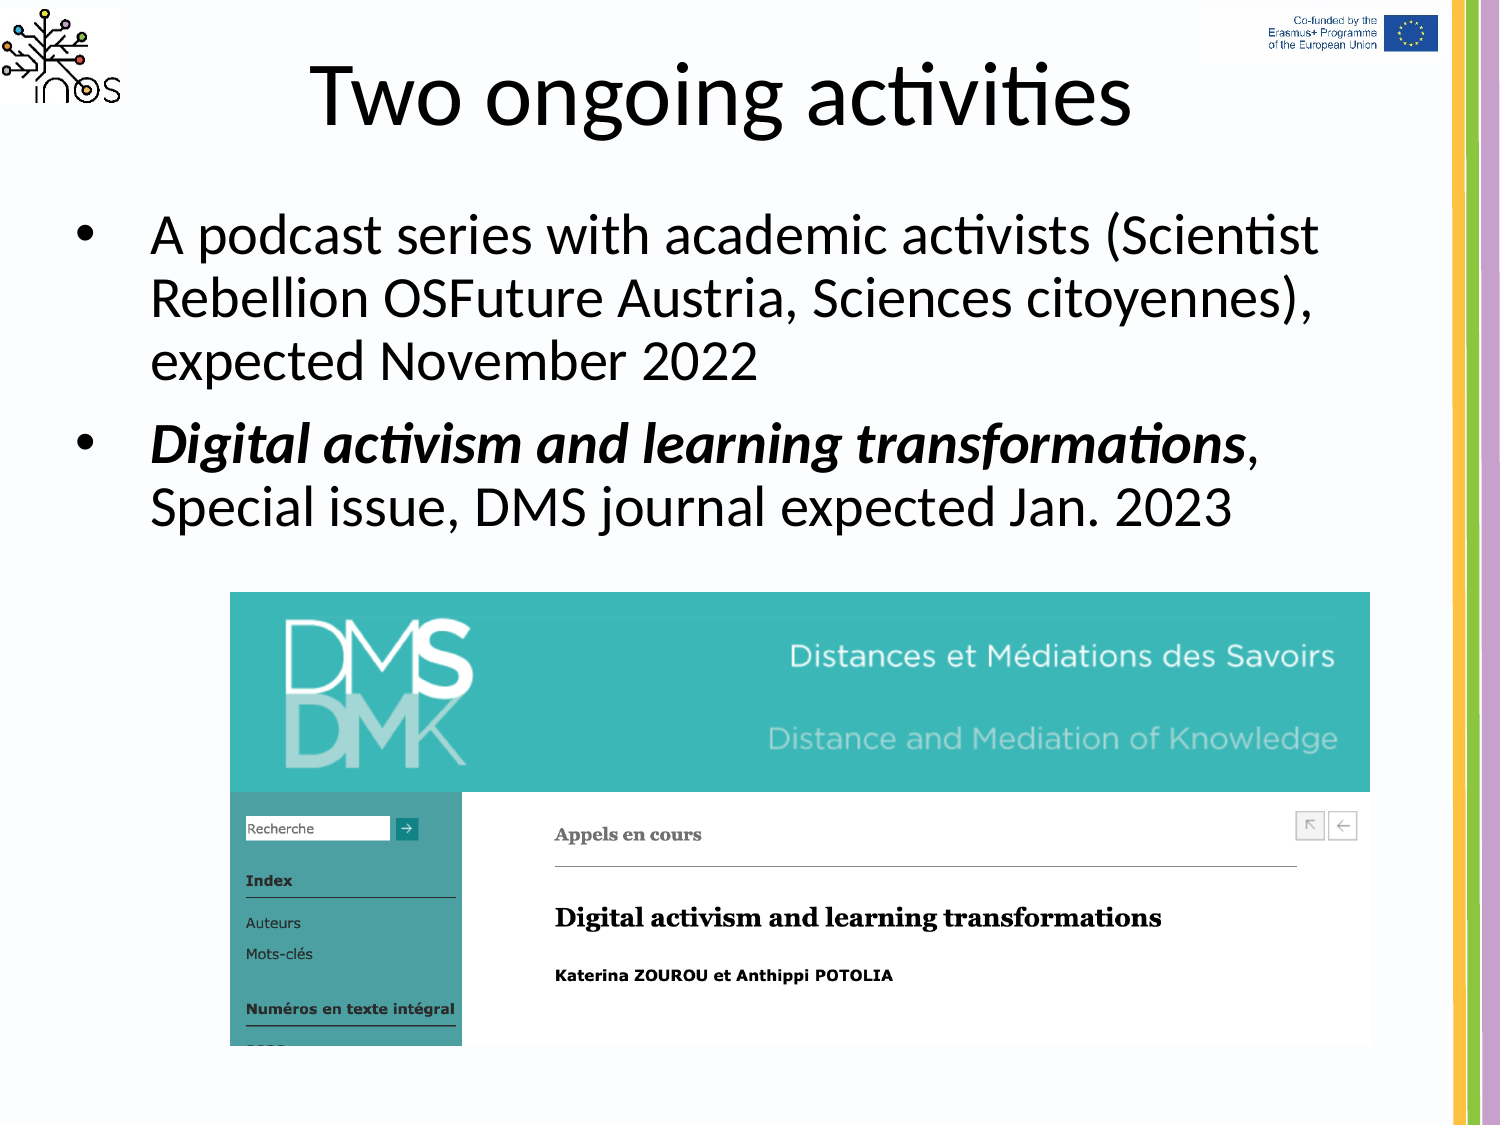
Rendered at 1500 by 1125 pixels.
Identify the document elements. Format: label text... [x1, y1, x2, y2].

title Two ongoing activities [75, 24, 1370, 167]
picture [230, 592, 1370, 1046]
picture [1200, 6, 1446, 60]
list A podcast series with academic activists (Scientist Rebellion OSFuture Austria, Sciences citoyennes), expected November 2022 Digital activism and learning transformations, Special issue, DMS journal expected Jan. 2023 [39, 196, 1370, 563]
picture [0, 7, 121, 104]
